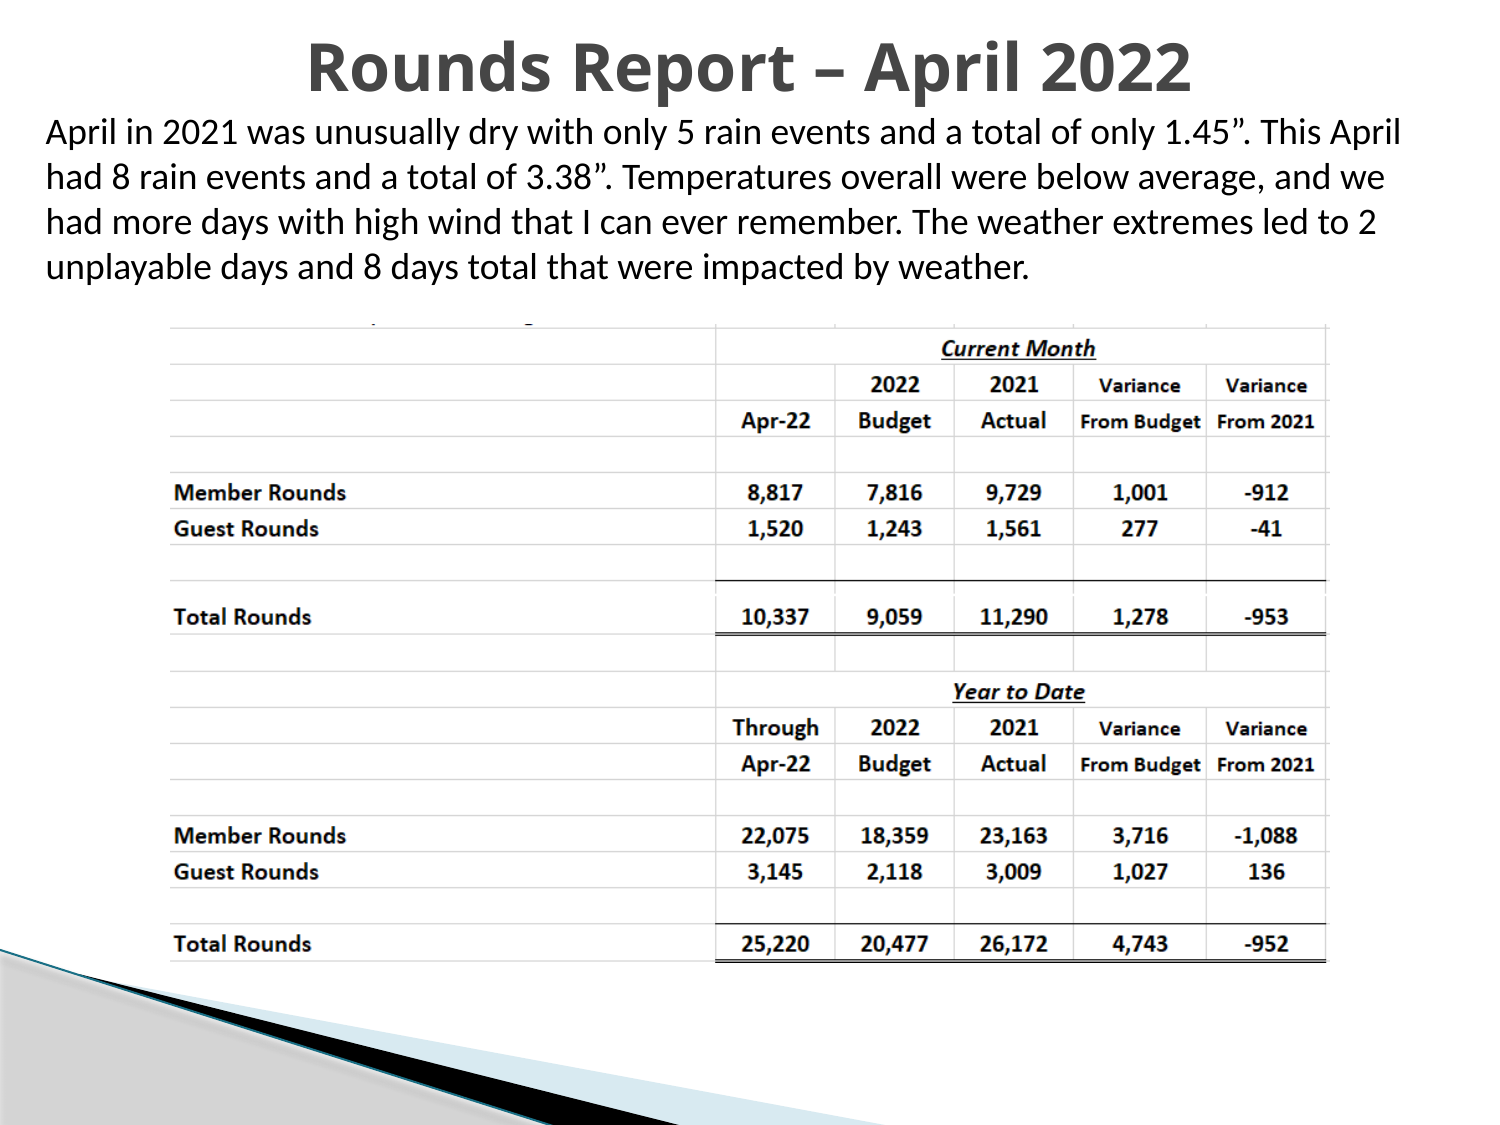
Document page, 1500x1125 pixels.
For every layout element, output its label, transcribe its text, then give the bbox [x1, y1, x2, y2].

picture [170, 324, 1330, 963]
title Rounds Report – April 2022 [62, 12, 1438, 99]
text_box April in 2021 was unusually dry with only 5 rain events and a total of only 1.45”. This April had 8 rain events and a total of 3.38”. Temperatures overall were below average, and we had more days with high wind that I can ever remember. The weather extremes led to 2 unplayable days and 8 days total that were impacted by weather. [30, 99, 1438, 295]
